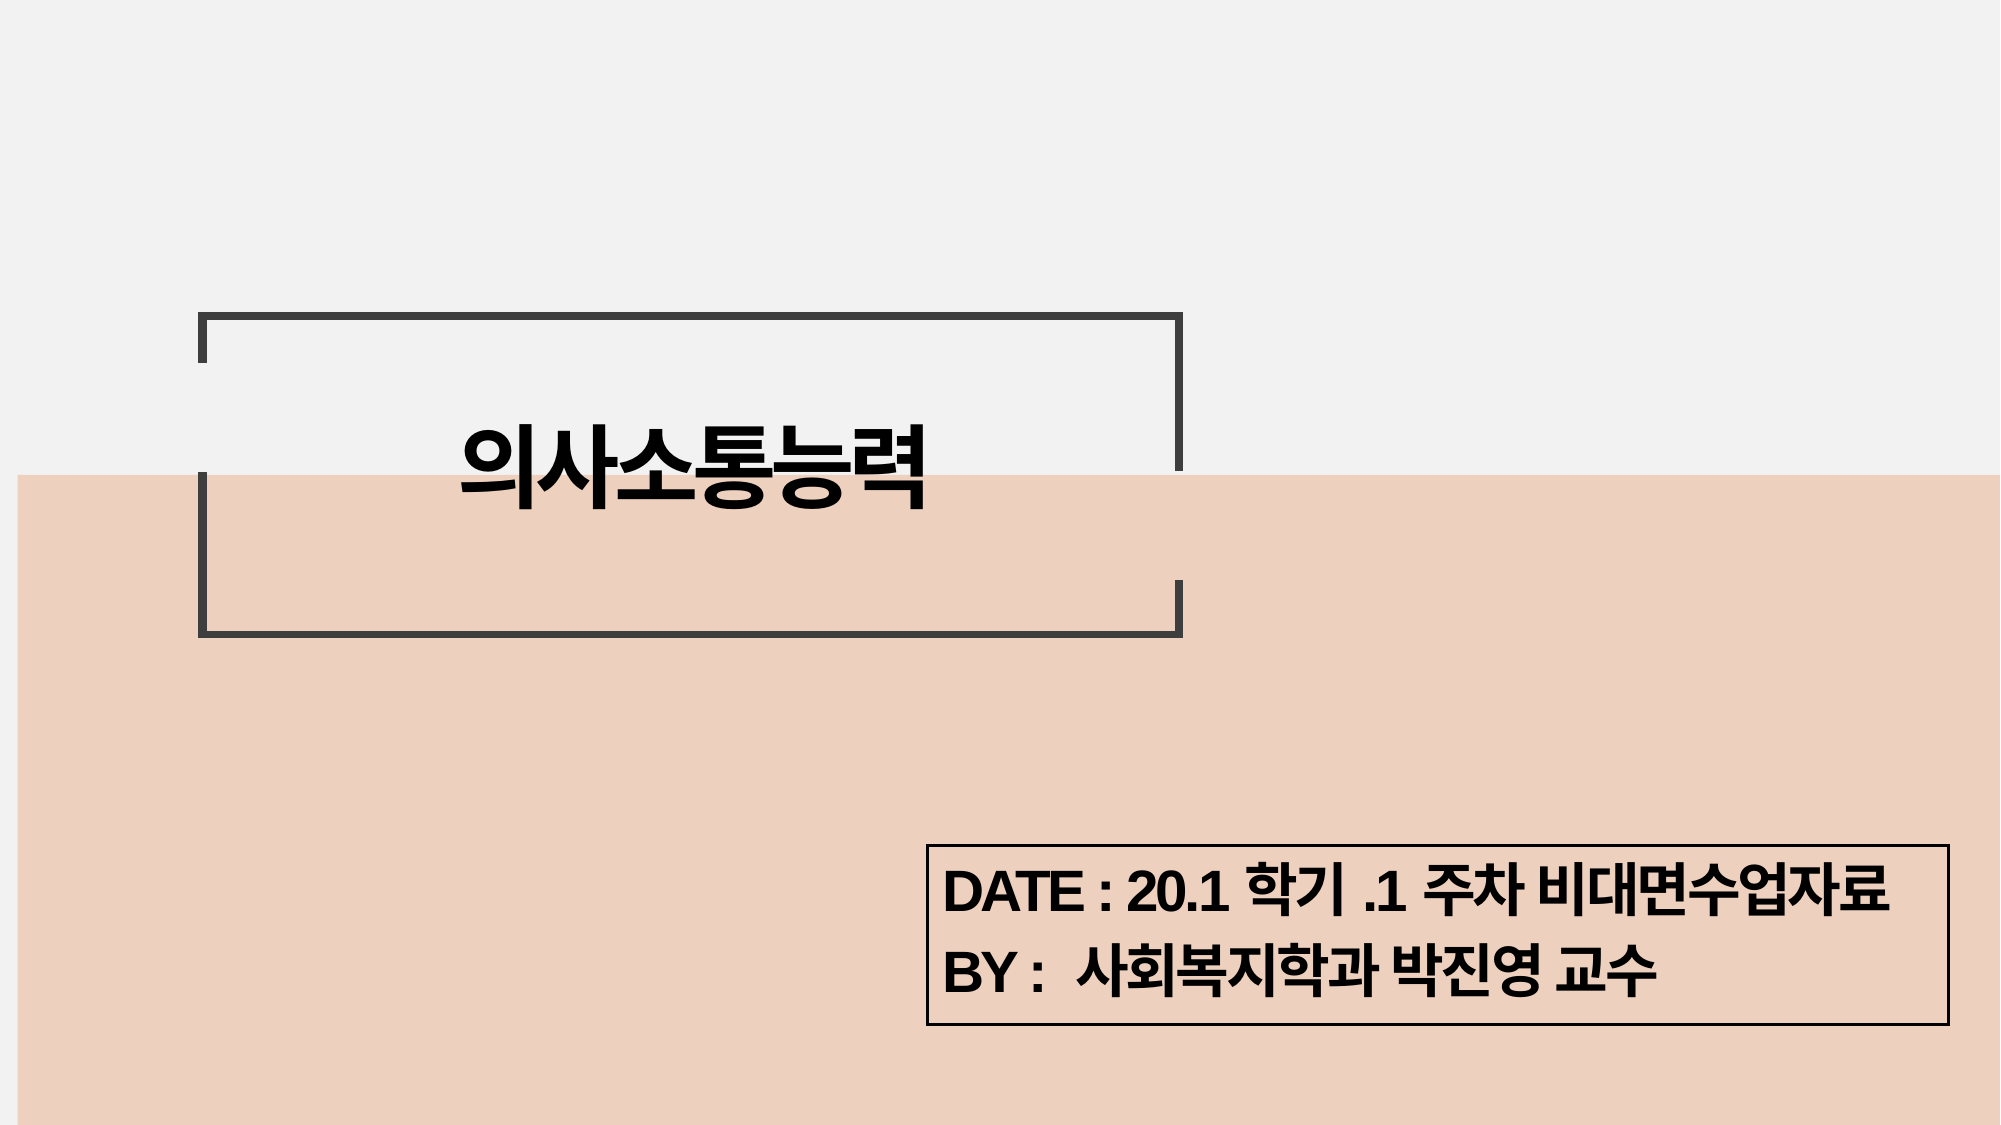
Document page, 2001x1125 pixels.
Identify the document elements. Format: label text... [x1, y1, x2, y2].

text_box DATE : 20.1학기.1주차 비대면수업자료 BY : 사회복지학과 박진영 교수 [927, 845, 1949, 1025]
text_box [17, 474, 2000, 1125]
picture [198, 312, 1183, 638]
